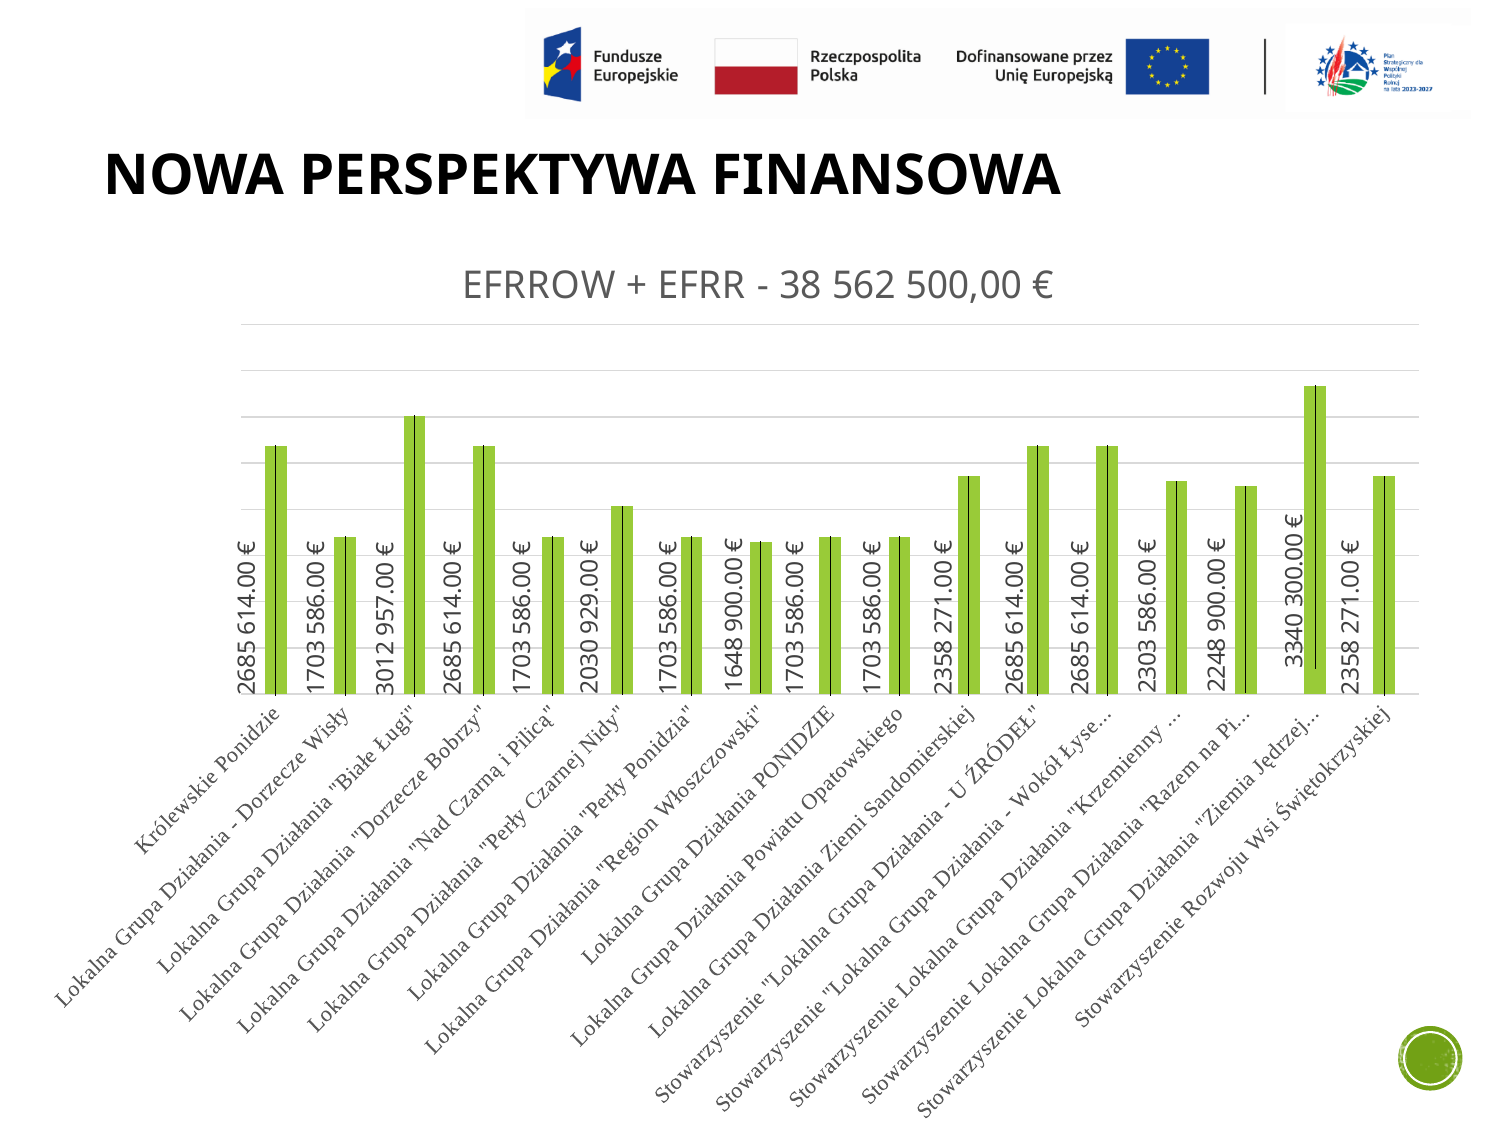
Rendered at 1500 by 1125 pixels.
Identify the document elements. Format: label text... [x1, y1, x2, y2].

title Nowa Perspektywa Finansowa [88, 14, 1364, 237]
chart [53, 238, 1447, 1121]
picture [525, 8, 1471, 119]
